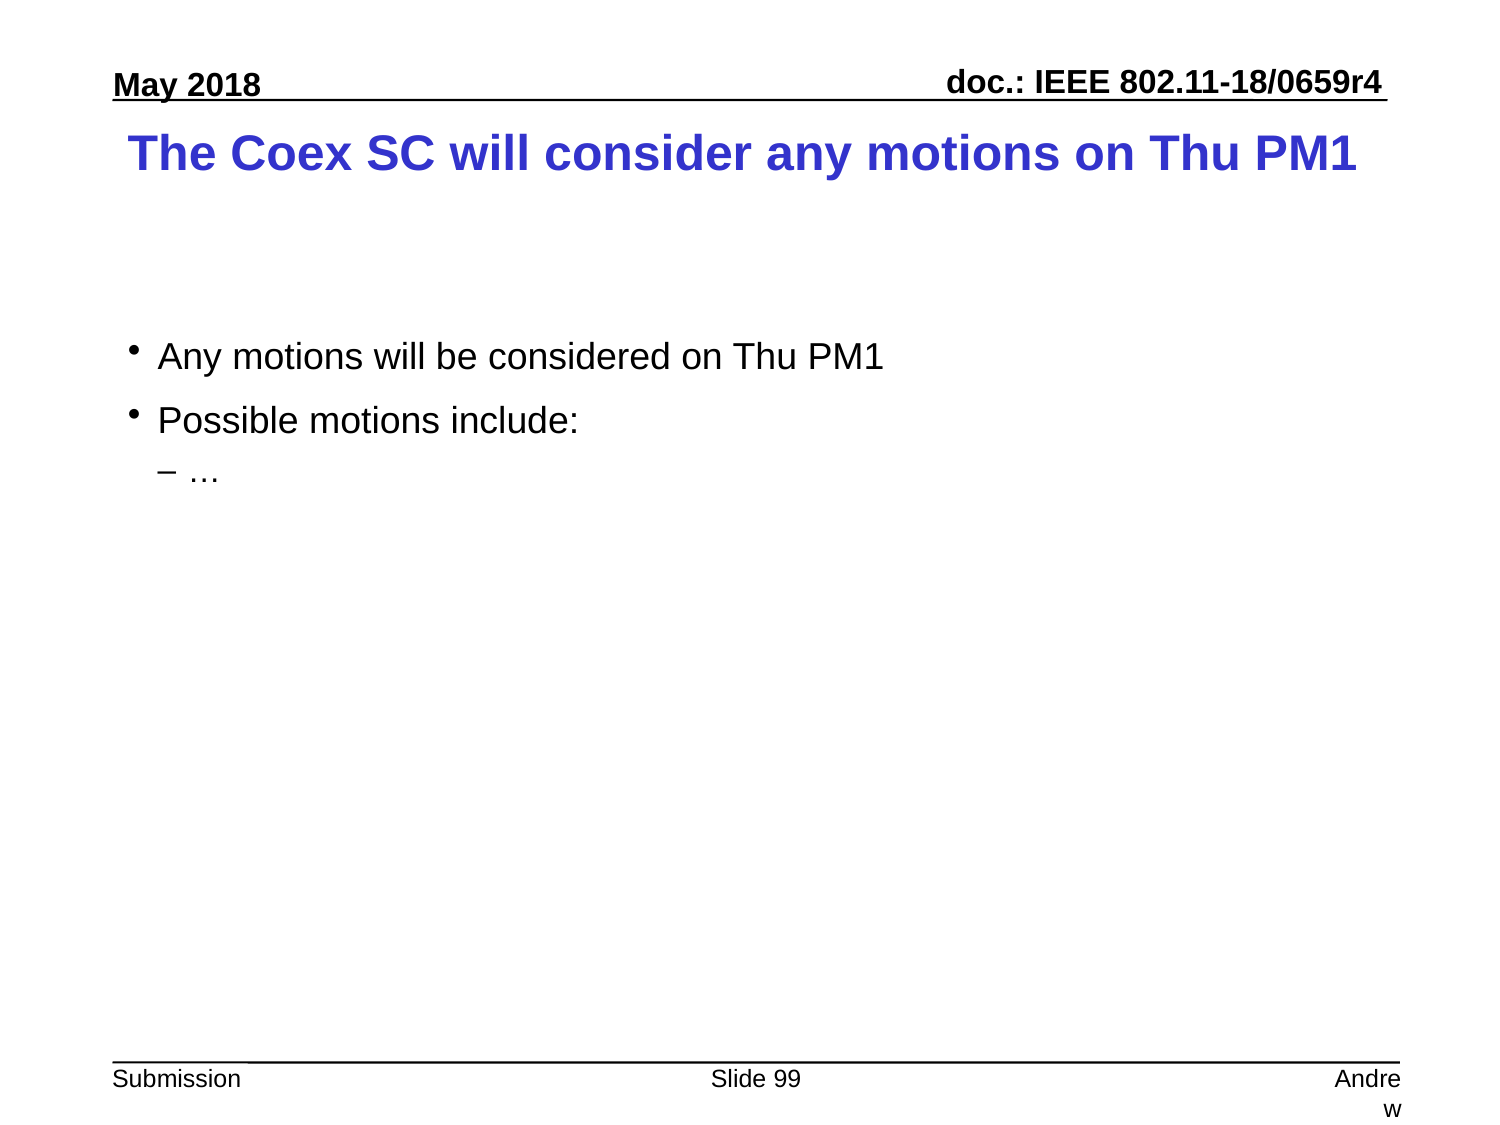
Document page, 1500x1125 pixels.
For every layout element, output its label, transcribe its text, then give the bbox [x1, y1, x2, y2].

footer Andrew Myles, Cisco [1320, 1061, 1402, 1093]
slide_number Slide 99 [709, 1061, 803, 1093]
title The Coex SC will consider any motions on Thu PM1 [112, 112, 1388, 288]
list Any motions will be considered on Thu PM1 Possible motions include: … [112, 324, 1388, 1000]
